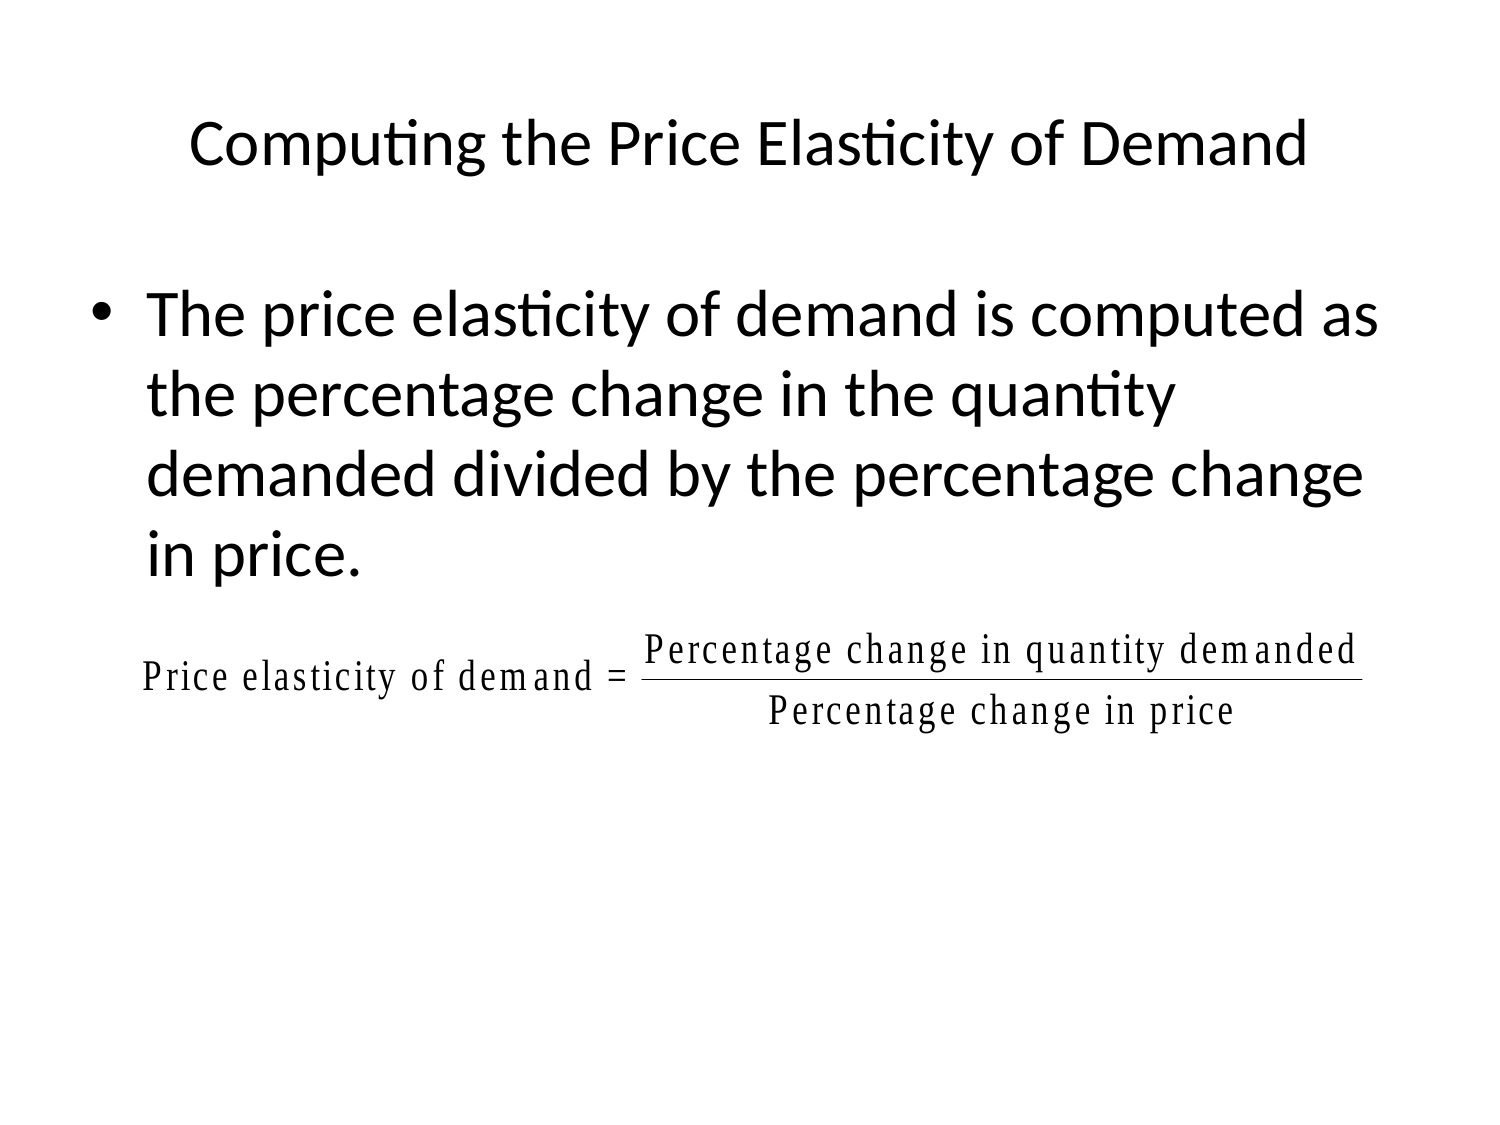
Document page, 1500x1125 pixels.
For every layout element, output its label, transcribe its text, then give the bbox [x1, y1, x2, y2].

title Computing the Price Elasticity of Demand [75, 45, 1425, 233]
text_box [137, 624, 1370, 740]
list The price elasticity of demand is computed as the percentage change in the quantity demanded divided by the percentage change in price. [75, 262, 1425, 1005]
